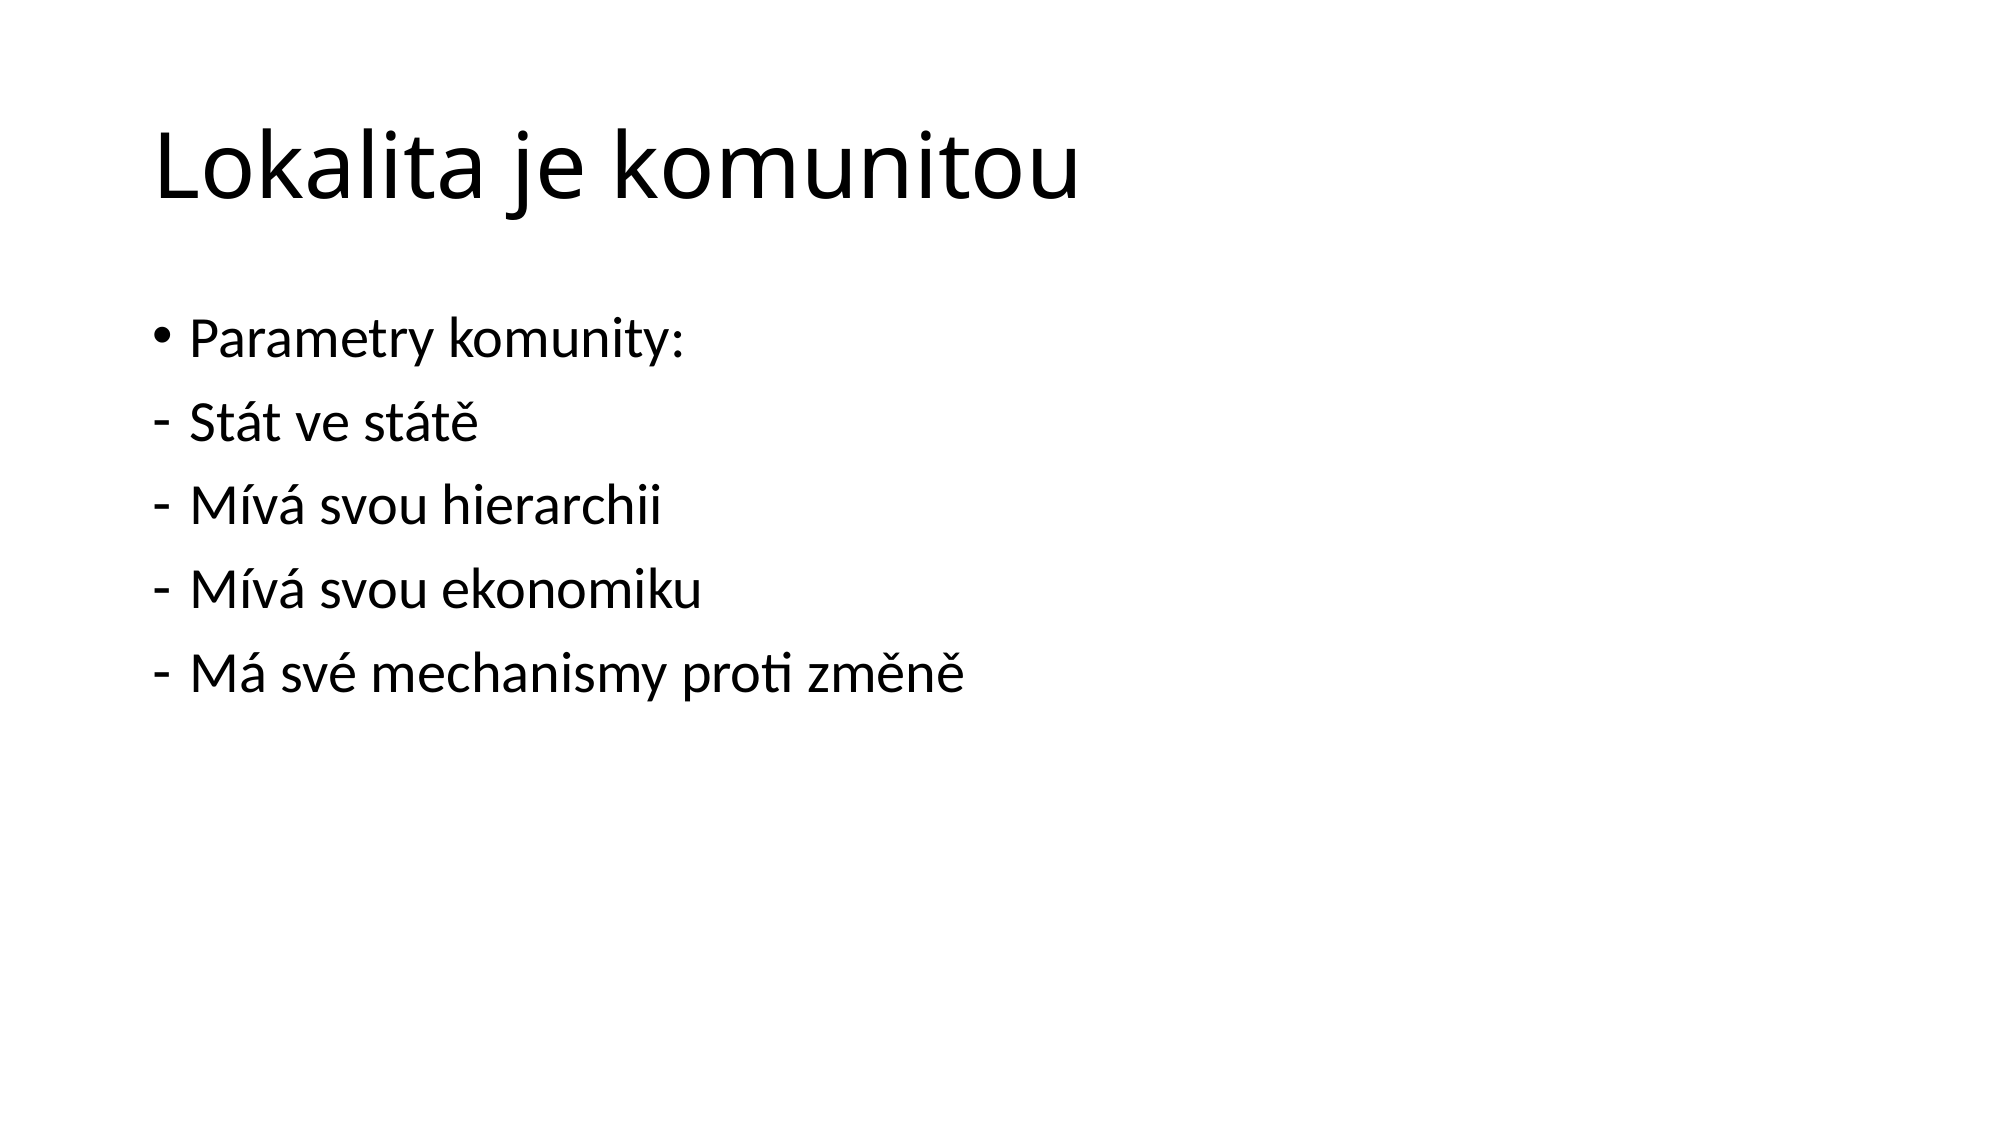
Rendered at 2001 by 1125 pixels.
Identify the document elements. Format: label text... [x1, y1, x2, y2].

title Lokalita je komunitou [137, 59, 1863, 278]
list Parametry komunity: Stát ve státě Mívá svou hierarchii Mívá svou ekonomiku Má své mechanismy proti změně [137, 299, 1863, 1014]
